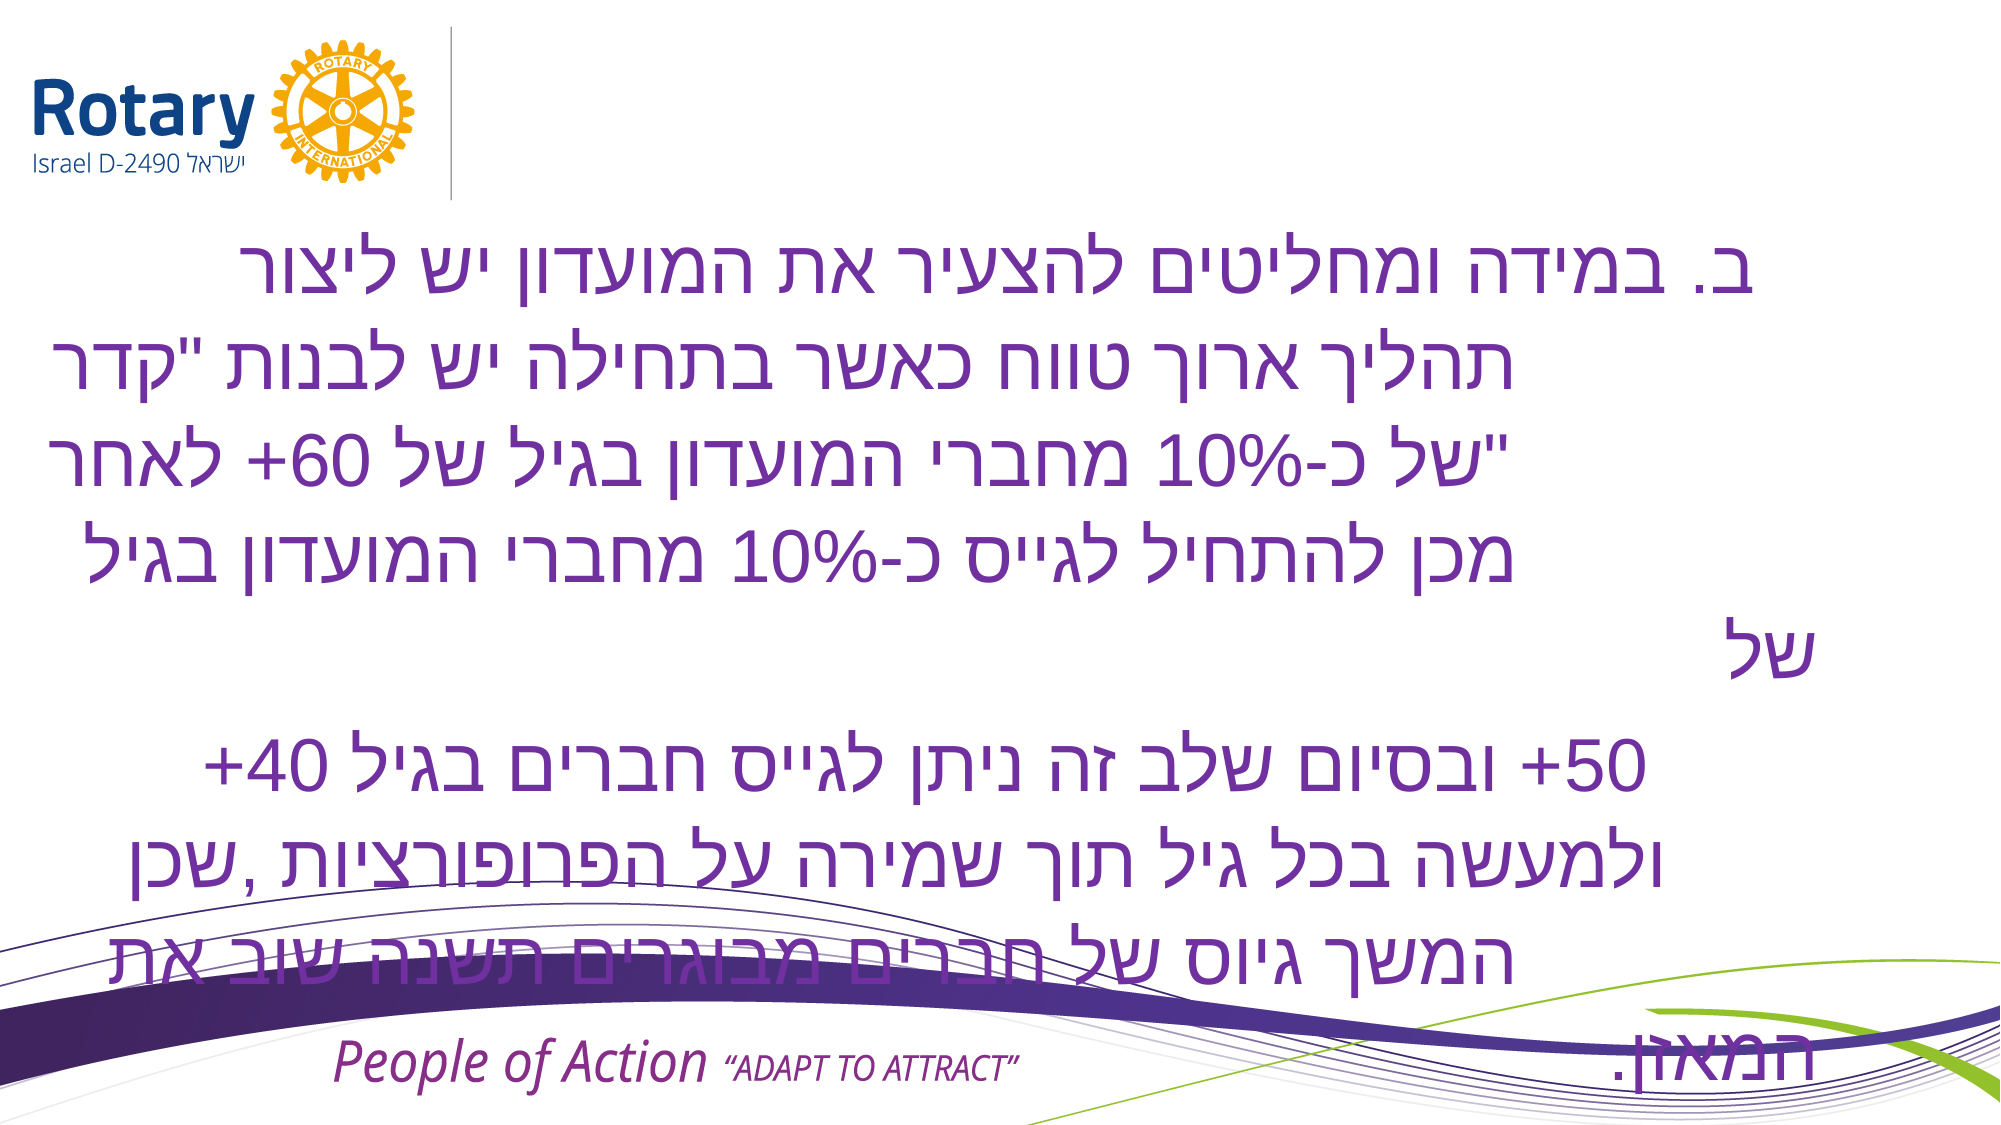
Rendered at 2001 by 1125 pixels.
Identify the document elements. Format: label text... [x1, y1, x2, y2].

picture [0, 0, 2000, 1125]
text_box ב. במידה ומחליטים להצעיר את המועדון יש ליצור תהליך ארוך טווח כאשר בתחילה יש לבנות "קדר "של כ-10% מחברי המועדון בגיל של 60+ לאחר מכן להתחיל לגייס כ-10% מחברי המועדון בגיל של 50+ ובסיום שלב זה ניתן לגייס חברים בגיל 40+ ולמעשה בכל גיל תוך שמירה על הפרופורציות ,שכן המשך גיוס של חברים מבוגרים תשנה שוב את המאזן. [13, 205, 1909, 1103]
